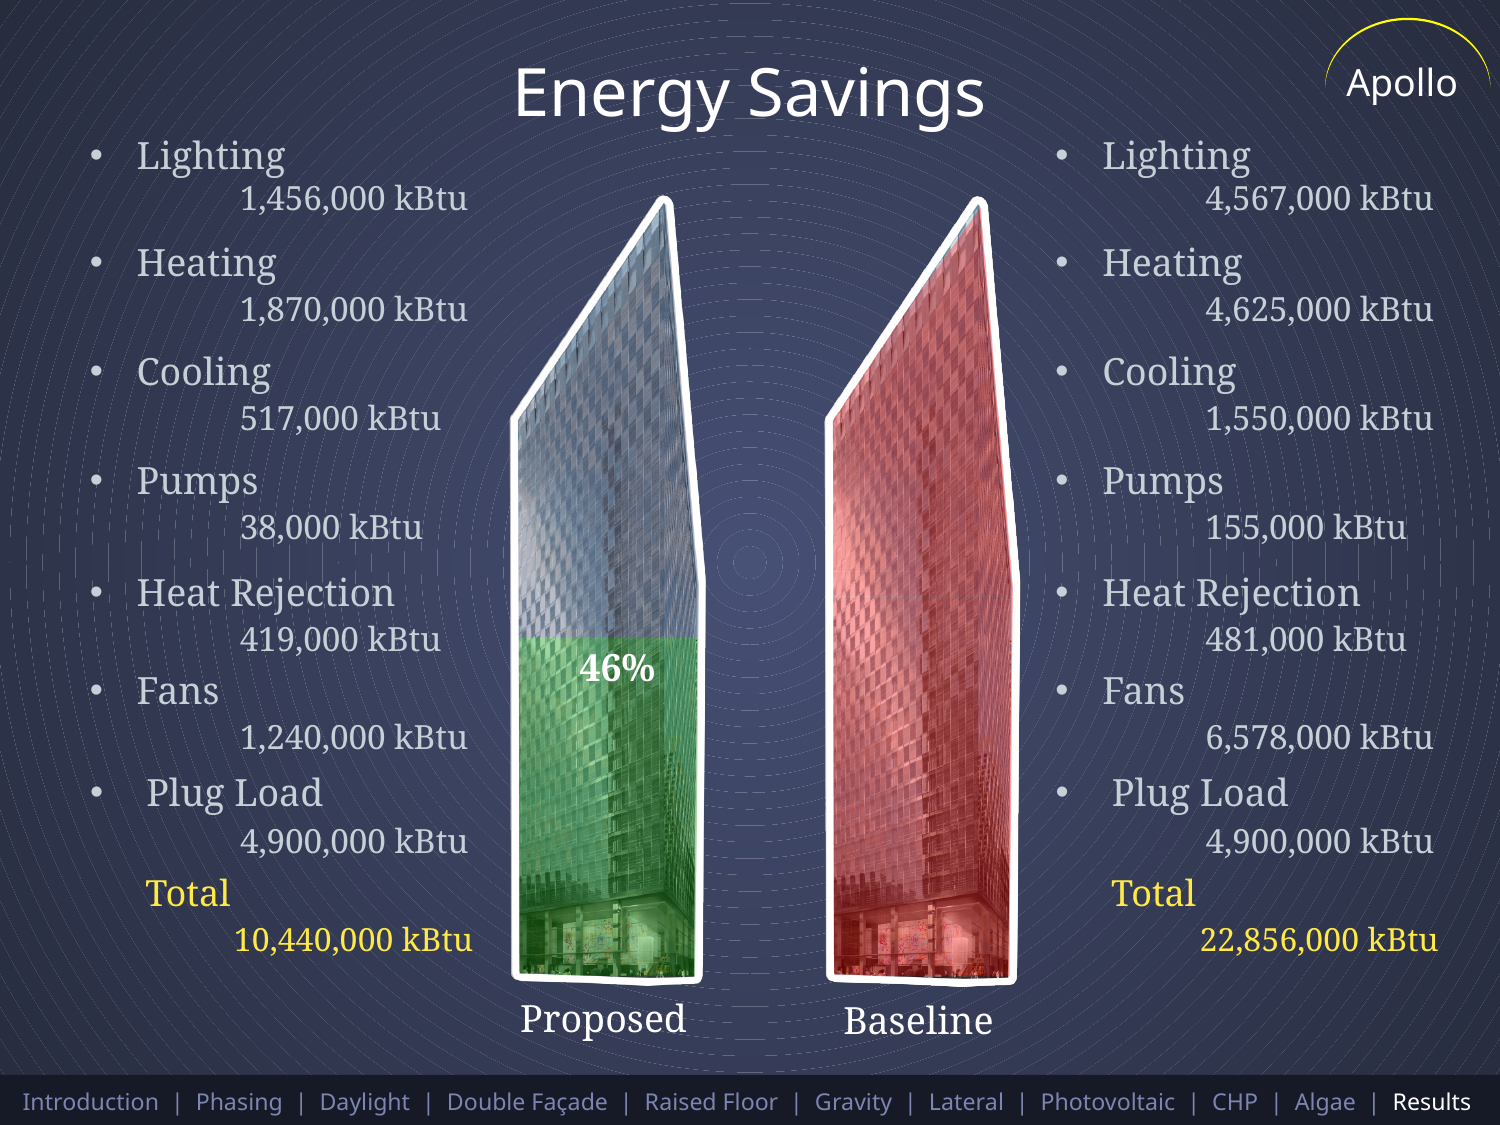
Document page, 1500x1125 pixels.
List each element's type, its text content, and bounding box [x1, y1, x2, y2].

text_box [0, 1074, 1500, 1125]
picture [407, 187, 1116, 996]
text_box Fans 6,578,000 kBtu [1122, 659, 1466, 765]
text_box Lighting 1,456,000 kBtu [74, 124, 538, 225]
text_box Cooling 517,000 kBtu [75, 340, 402, 445]
text_box Heat Rejection 481,000 kBtu [1122, 561, 1466, 659]
text_box Fans 1,240,000 kBtu [75, 659, 402, 765]
text_box Plug Load 4,900,000 kBtu [74, 761, 402, 862]
text_box Pumps 155,000 kBtu [1122, 449, 1466, 555]
text_box Heat Rejection 419,000 kBtu [75, 561, 402, 659]
text_box Heating 1,870,000 kBtu [75, 231, 402, 337]
text_box Total 10,440,000 kBtu [74, 862, 405, 1001]
text_box Proposed [460, 1003, 748, 1048]
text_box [1249, 0, 1500, 88]
text_box Heating 4,625,000 kBtu [1122, 231, 1466, 337]
text_box Lighting 4,567,000 kBtu [1040, 124, 1500, 225]
text_box Plug Load 4,900,000 kBtu [1122, 765, 1455, 862]
title Energy Savings [75, 34, 1425, 138]
text_box Baseline [774, 1004, 1063, 1050]
text_box Total 22,856,000 kBtu [1120, 862, 1455, 1001]
text_box Cooling 1,550,000 kBtu [1122, 340, 1466, 445]
text_box Pumps 38,000 kBtu [75, 449, 402, 555]
